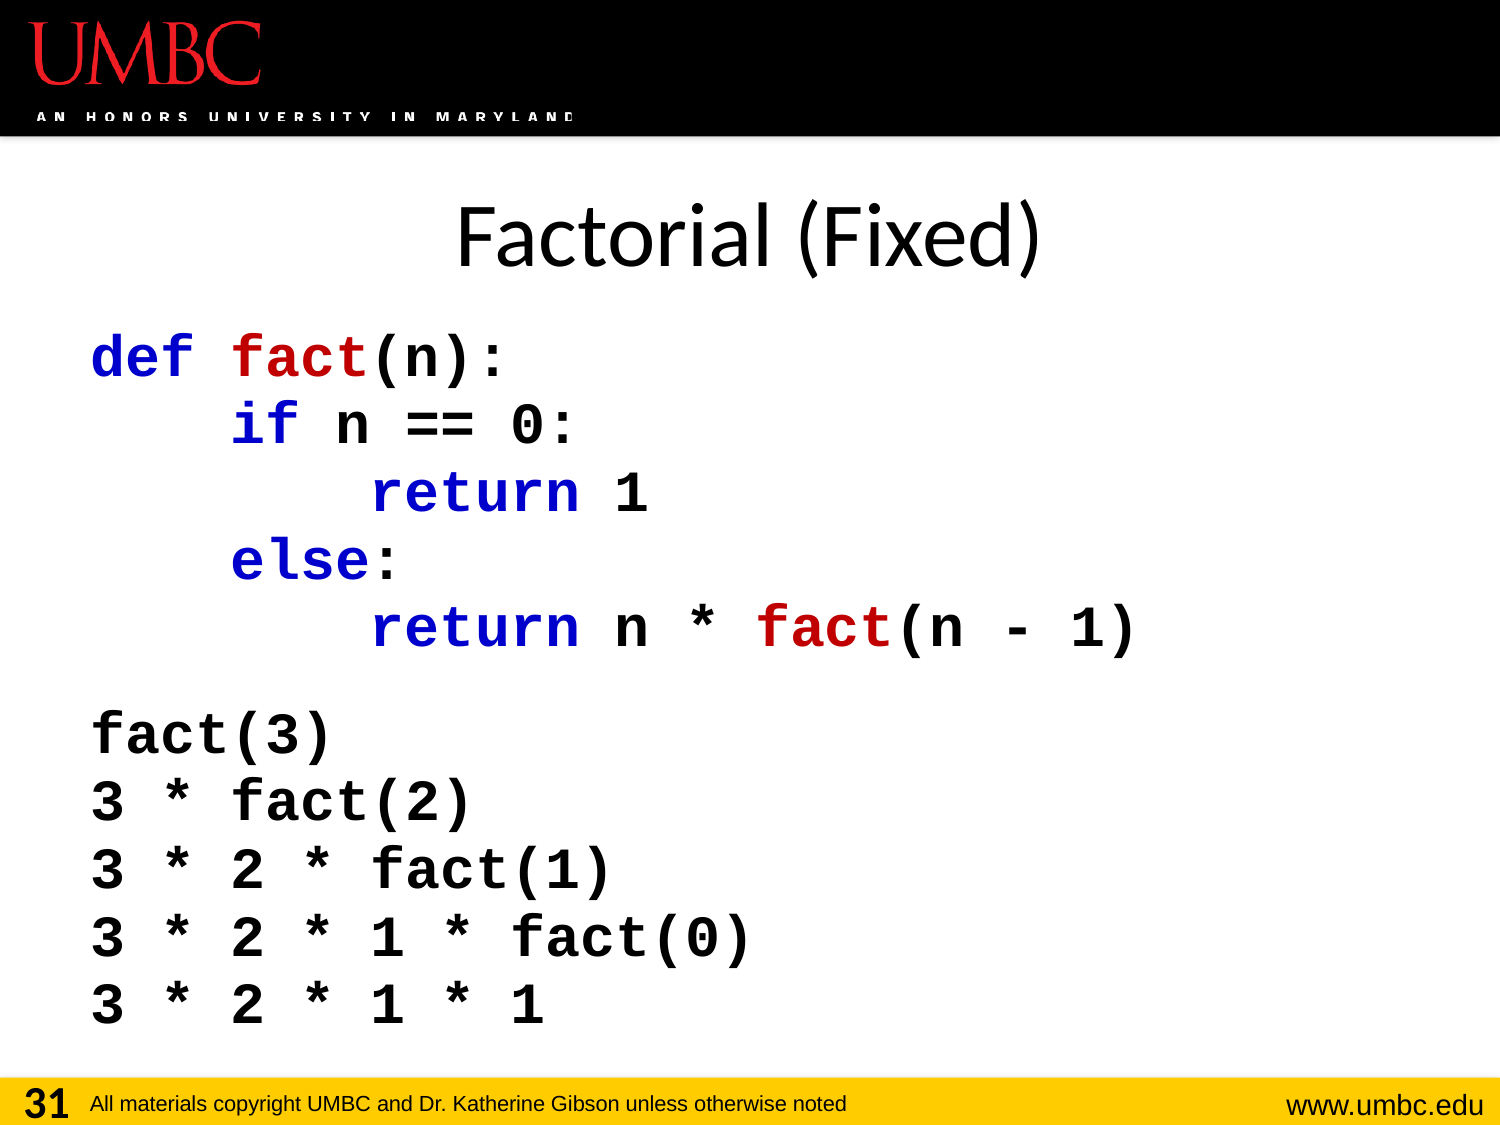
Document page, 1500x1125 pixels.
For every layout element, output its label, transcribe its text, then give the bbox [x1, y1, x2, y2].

title Factorial (Fixed) [75, 136, 1425, 323]
slide_number 31 [0, 1065, 94, 1125]
list def fact(n): if n == 0: return 1 else: return n * fact(n - 1) fact(3) 3 * fact(2) 3 * 2 * fact(1) 3 * 2 * 1 * fact(0) 3 * 2 * 1 * 1 [75, 323, 1425, 1066]
